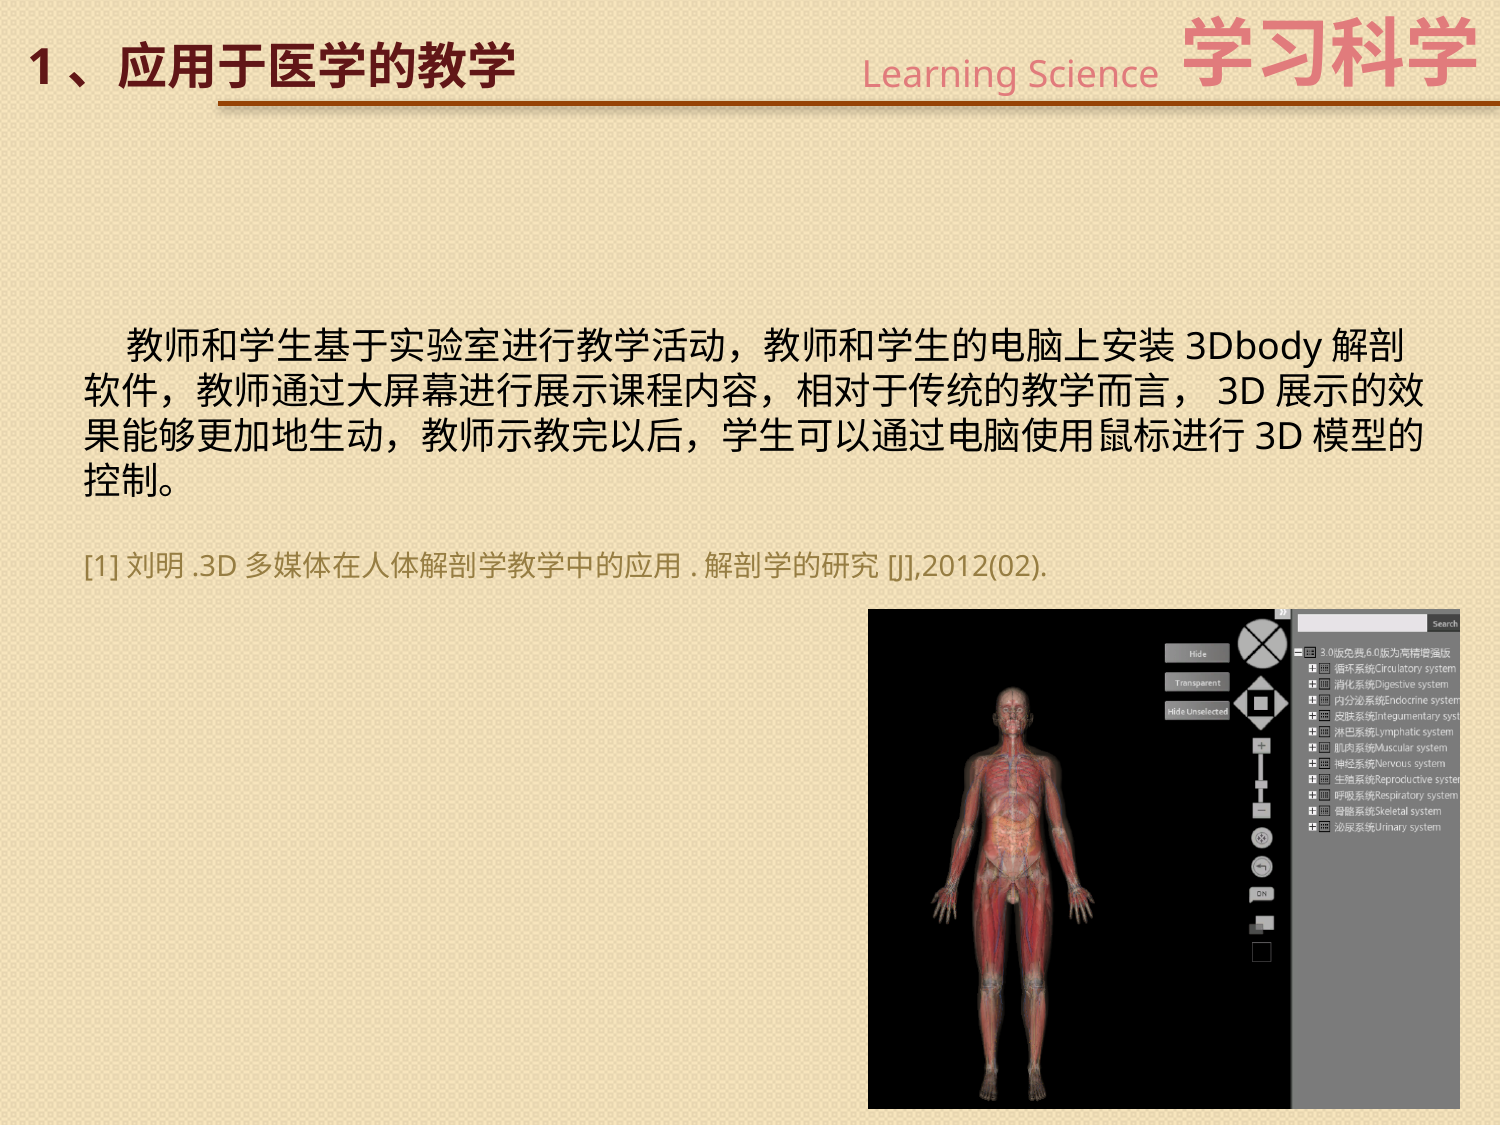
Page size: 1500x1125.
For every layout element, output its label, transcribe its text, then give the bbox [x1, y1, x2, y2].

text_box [218, 0, 1500, 104]
text_box 1、应用于医学的教学 [12, 27, 211, 103]
text_box 教师和学生基于实验室进行教学活动，教师和学生的电脑上安装3Dbody解剖 软件，教师通过大屏幕进行展示课程内容，相对于传统的教学而言，3D展示的效 果能够更加地生动，教师示教完以后，学生可以通过电脑使用鼠标进行3D模型的 控制。 [1]刘明.3D多媒体在人体解剖学教学中的应用.解剖学的研究[J],2012(02). [68, 314, 1441, 590]
picture [868, 609, 1460, 1110]
